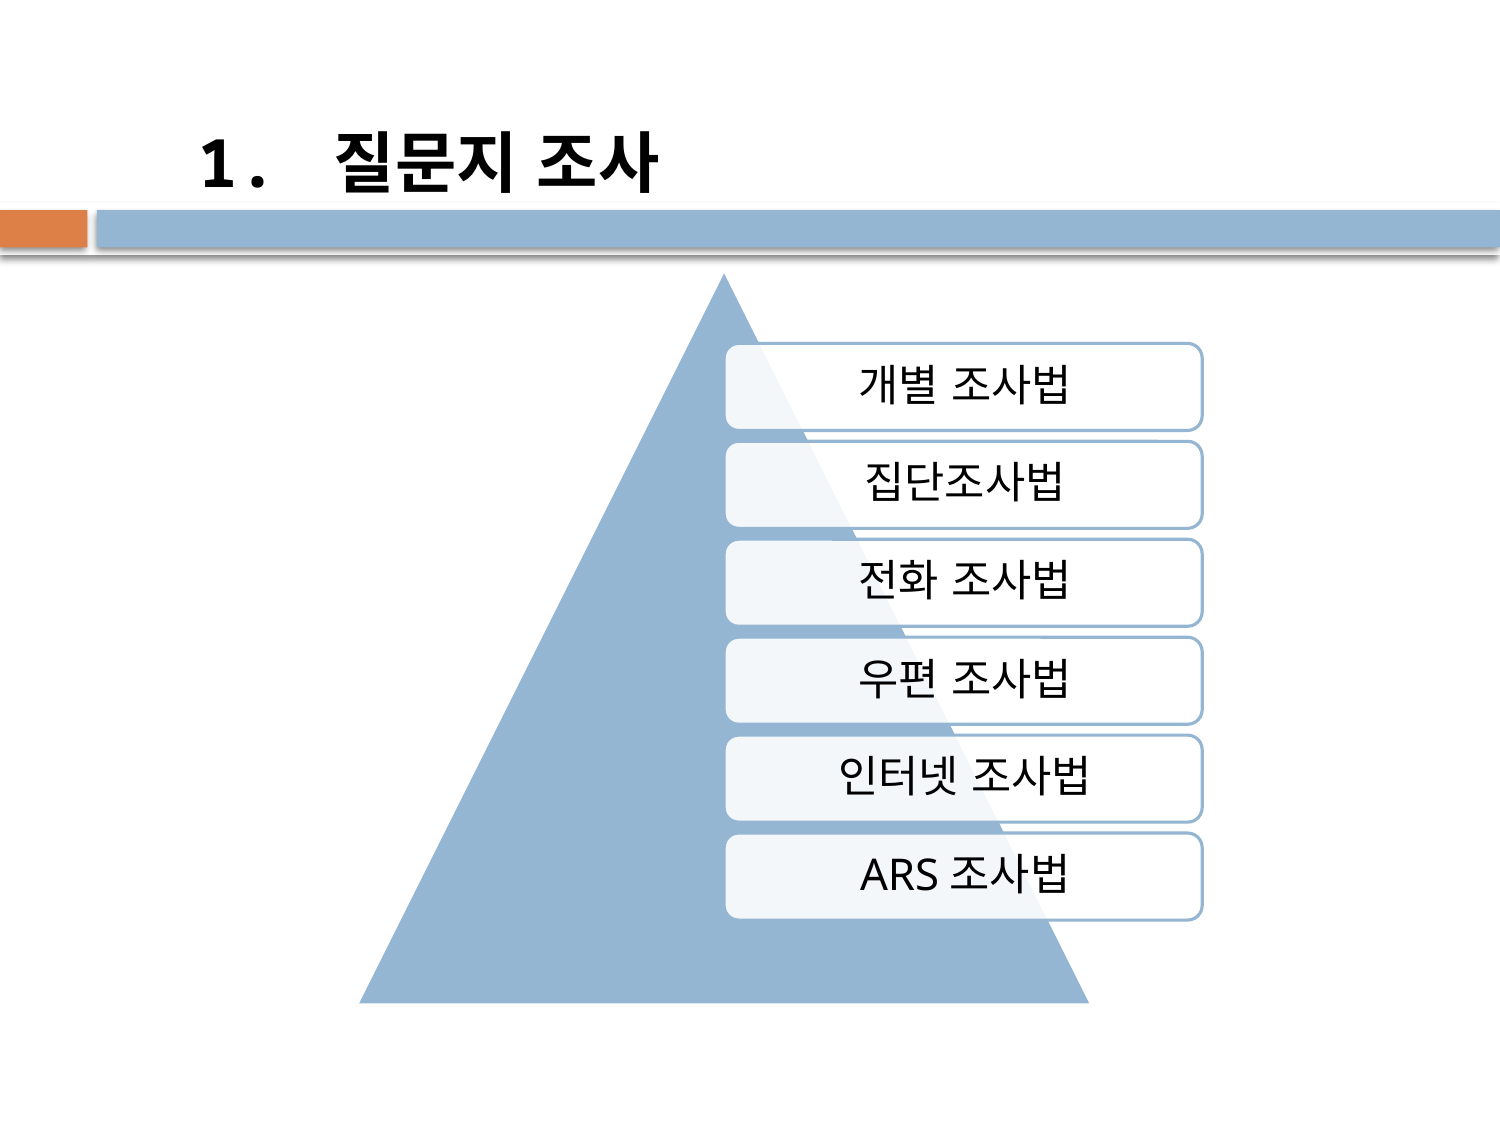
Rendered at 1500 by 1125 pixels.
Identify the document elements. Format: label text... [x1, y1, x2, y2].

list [187, 269, 1372, 1006]
text_box 1. 질문지 조사 [183, 113, 691, 209]
